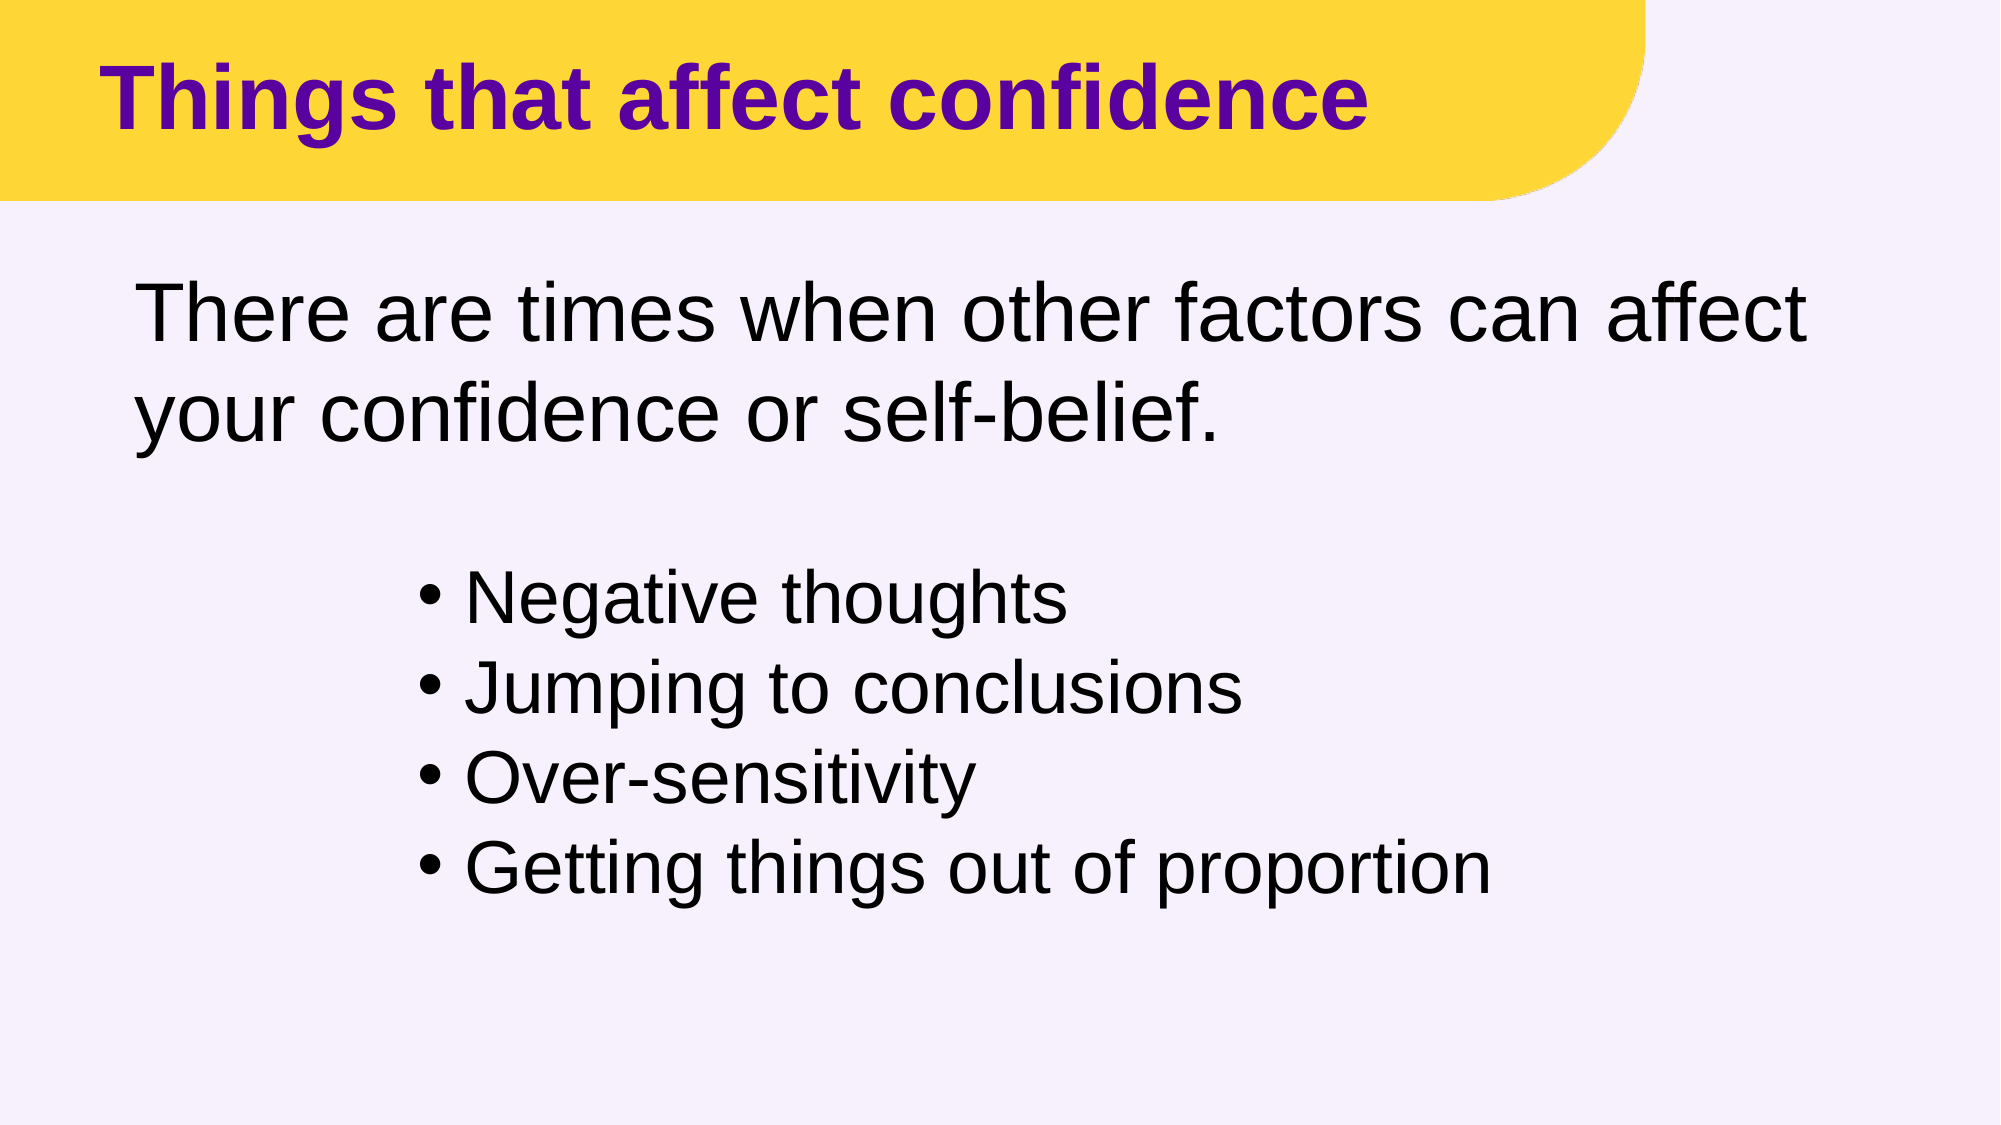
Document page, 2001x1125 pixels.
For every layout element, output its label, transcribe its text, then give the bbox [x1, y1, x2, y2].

text_box There are times when other factors can affect your confidence or self-belief. [119, 250, 1881, 466]
title Things that affect confidence [99, 50, 1925, 151]
text_box Negative thoughts Jumping to conclusions Over-sensitivity Getting things out of proportion [402, 541, 1862, 916]
